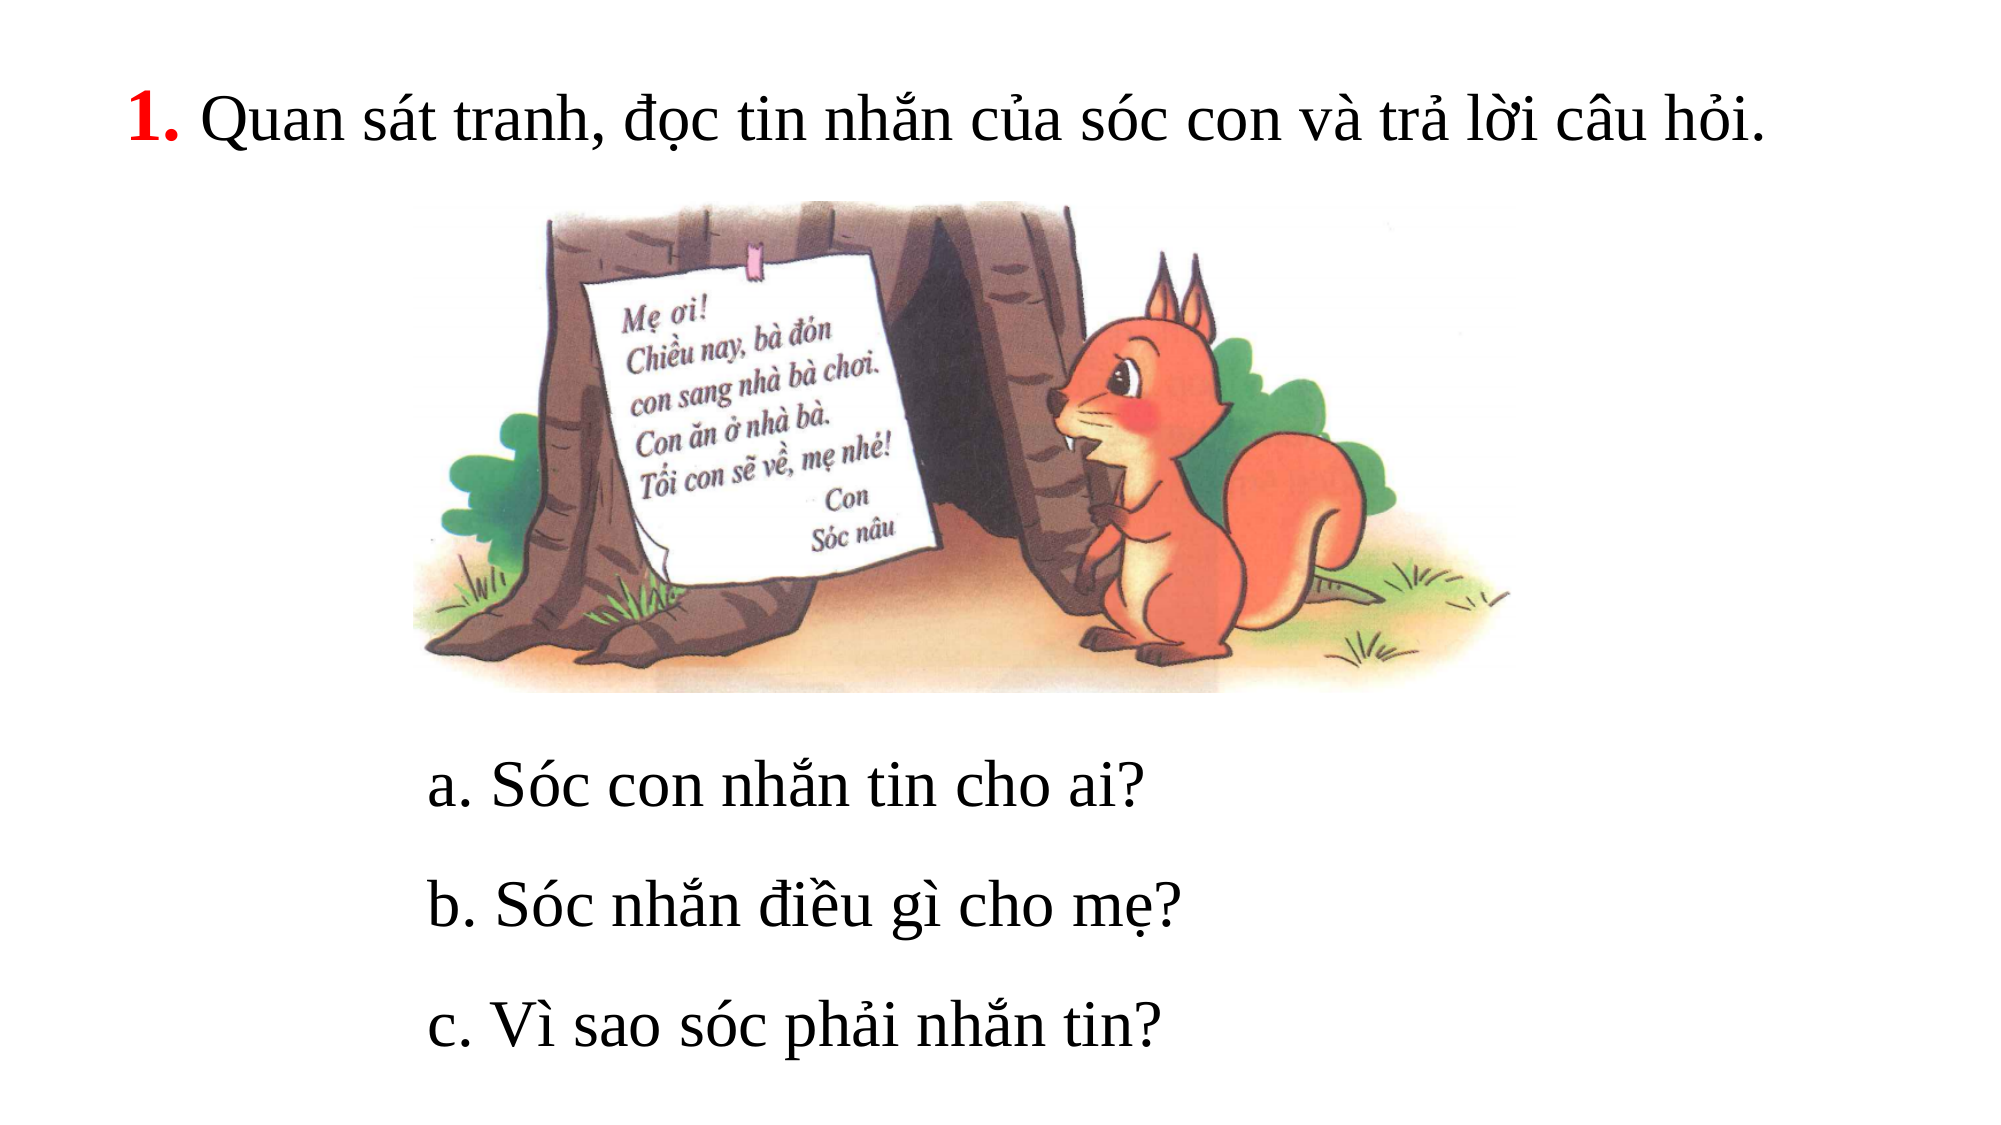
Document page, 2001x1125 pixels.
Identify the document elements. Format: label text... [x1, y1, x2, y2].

text_box a. Sóc con nhắn tin cho ai? b. Sóc nhắn điều gì cho mẹ? c. Vì sao sóc phải nhắn tin? [413, 693, 1358, 1067]
picture [413, 200, 1516, 693]
text_box 1. Quan sát tranh, đọc tin nhắn của sóc con và trả lời câu hỏi. [90, 58, 1936, 163]
